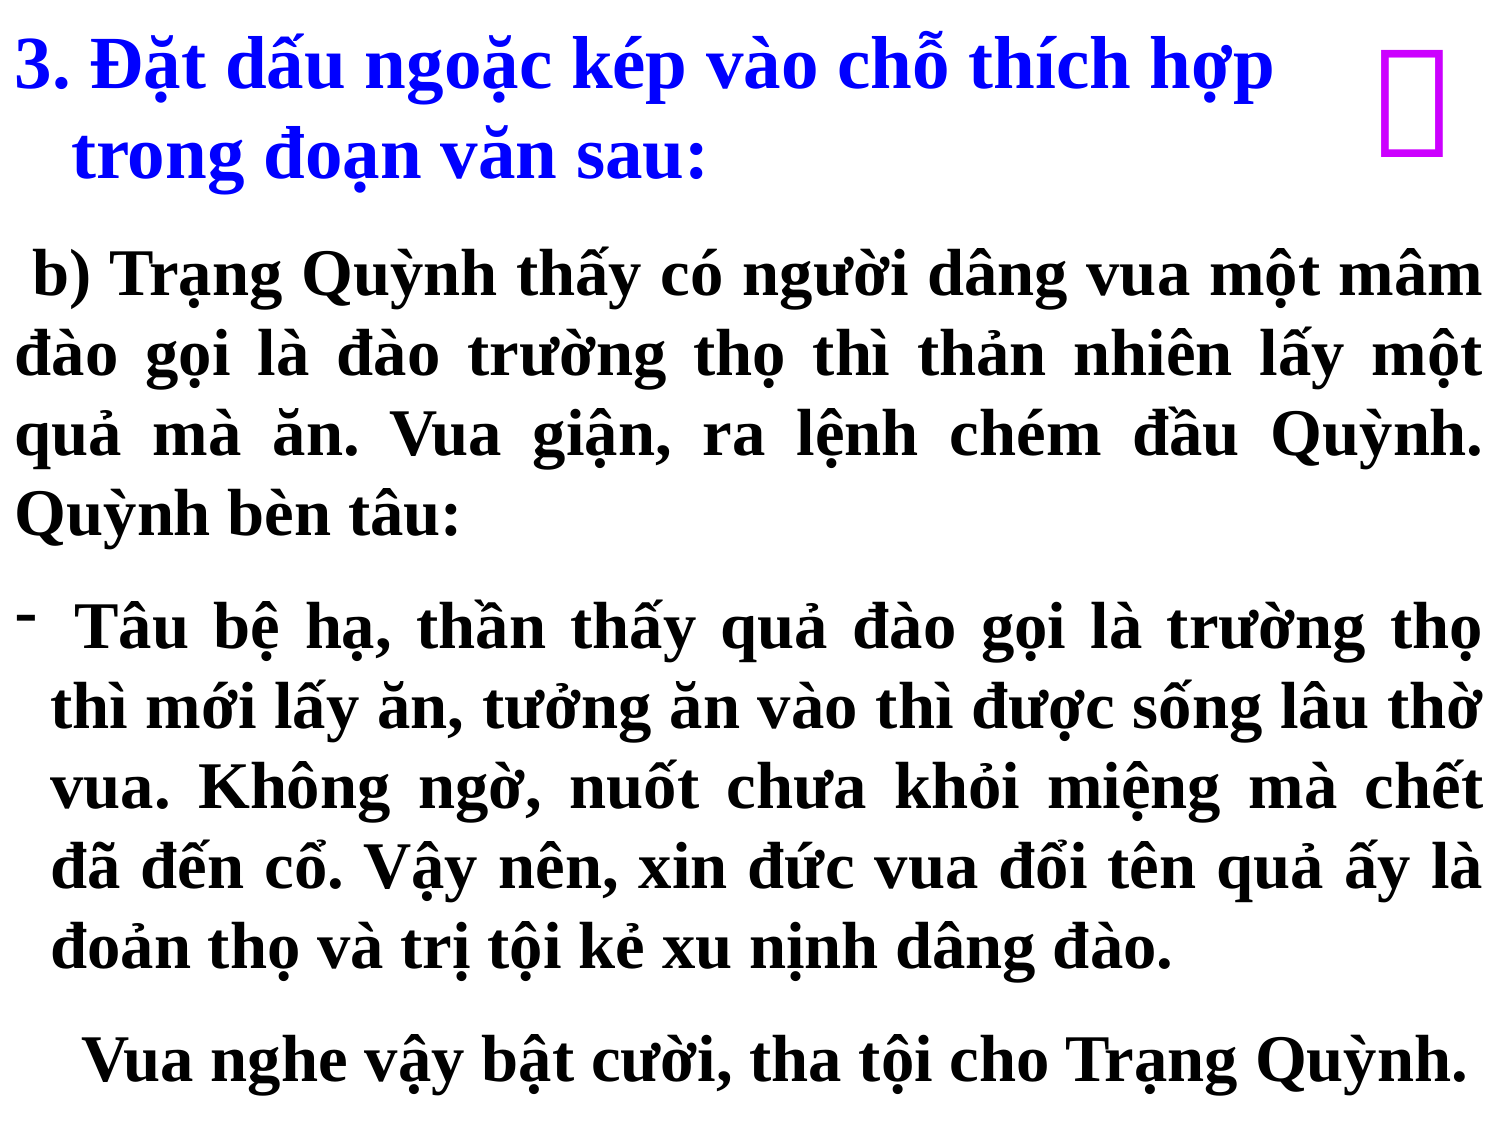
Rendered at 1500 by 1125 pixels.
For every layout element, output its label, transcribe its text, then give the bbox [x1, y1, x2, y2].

text_box b) Trạng Quỳnh thấy có người dâng vua một mâm đào gọi là đào trường thọ thì thản nhiên lấy một quả mà ăn. Vua giận, ra lệnh chém đầu Quỳnh. Quỳnh bèn tâu: Tâu bệ hạ, thần thấy quả đào gọi là trường thọ thì mới lấy ăn, tưởng ăn vào thì được sống lâu thờ vua. Không ngờ, nuốt chưa khỏi miệng mà chết đã đến cổ. Vậy nên, xin đức vua đổi tên quả ấy là đoản thọ và trị tội kẻ xu nịnh dâng đào. Vua nghe vậy bật cười, tha tội cho Trạng Quỳnh. [0, 221, 1500, 1103]
text_box  [1325, 0, 1500, 195]
text_box 3. Đặt dấu ngoặc kép vào chỗ thích hợp trong đoạn văn sau: [0, 5, 1325, 201]
